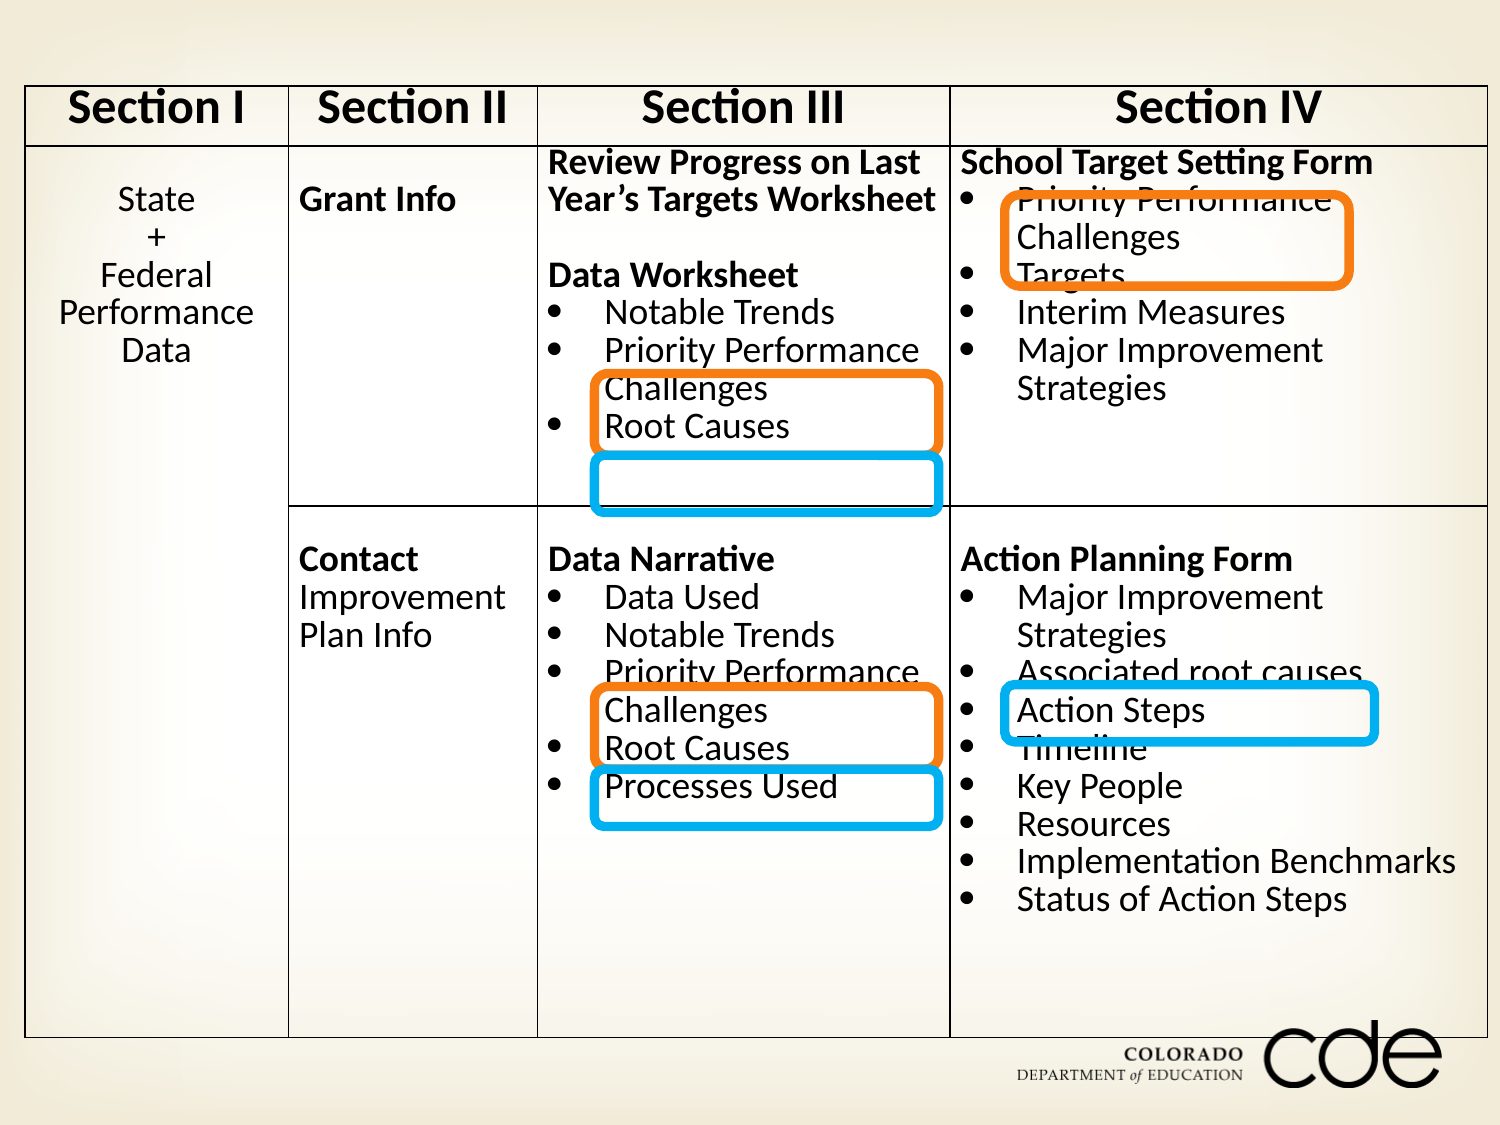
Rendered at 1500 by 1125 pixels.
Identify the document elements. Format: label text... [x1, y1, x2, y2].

table_cell Contact Improvement Plan Info [289, 507, 537, 1037]
text_box [592, 767, 941, 829]
table_header Section IV [951, 87, 1487, 145]
text_box [592, 371, 941, 454]
table_header Section III [538, 87, 949, 145]
table_cell Grant Info [289, 147, 537, 505]
table_header Section II [289, 87, 537, 145]
picture [0, 0, 1500, 1125]
table_cell State + Federal Performance Data [26, 147, 288, 1037]
table_header Section I [26, 87, 288, 145]
table_cell Action Planning Form Major Improvement Strategies Associated root causes Action Steps Timeline Key People Resources Implementation Benchmarks Status of Action Steps [951, 507, 1487, 1037]
text_box [592, 684, 941, 768]
text_box [1003, 683, 1377, 744]
table_cell School Target Setting Form Priority Performance Challenges Targets Interim Measures Major Improvement Strategies [951, 147, 1487, 505]
text_box [592, 453, 941, 515]
text_box [1003, 193, 1351, 288]
table_cell Review Progress on Last Year’s Targets Worksheet Data Worksheet Notable Trends Priority Performance Challenges Root Causes [538, 147, 949, 505]
table_cell Data Narrative Data Used Notable Trends Priority Performance Challenges Root Causes Processes Used [538, 507, 949, 1037]
